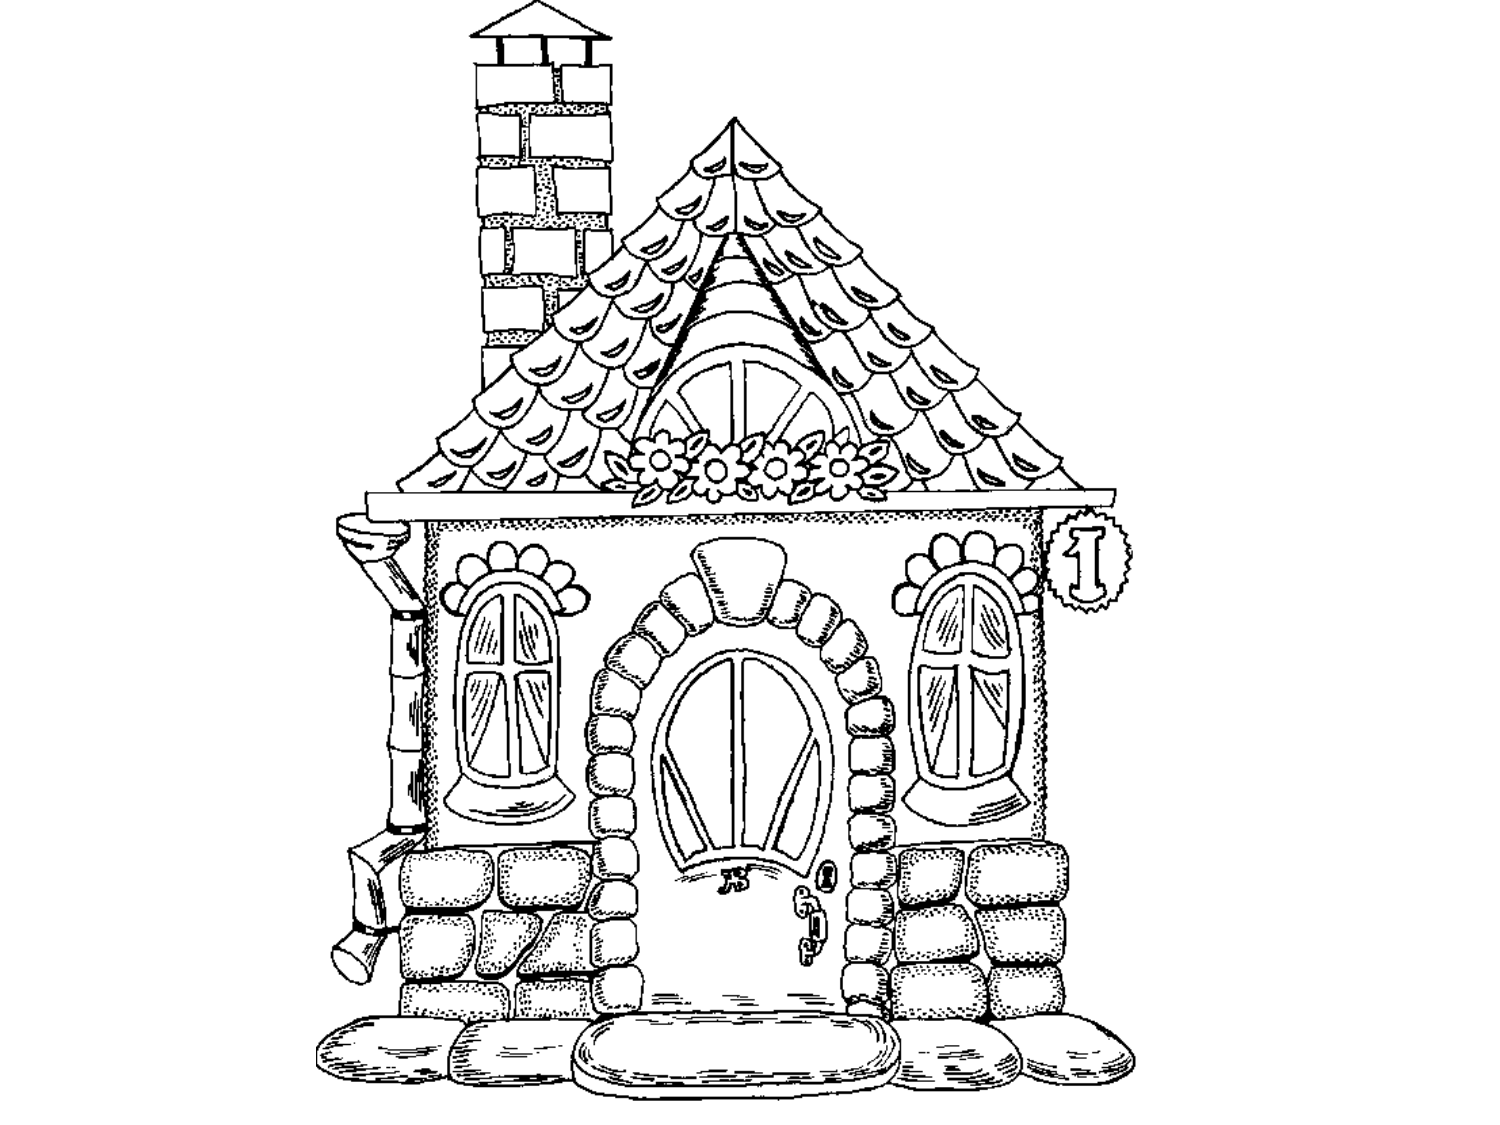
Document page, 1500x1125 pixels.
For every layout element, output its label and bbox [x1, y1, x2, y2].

list [316, 0, 1137, 1105]
